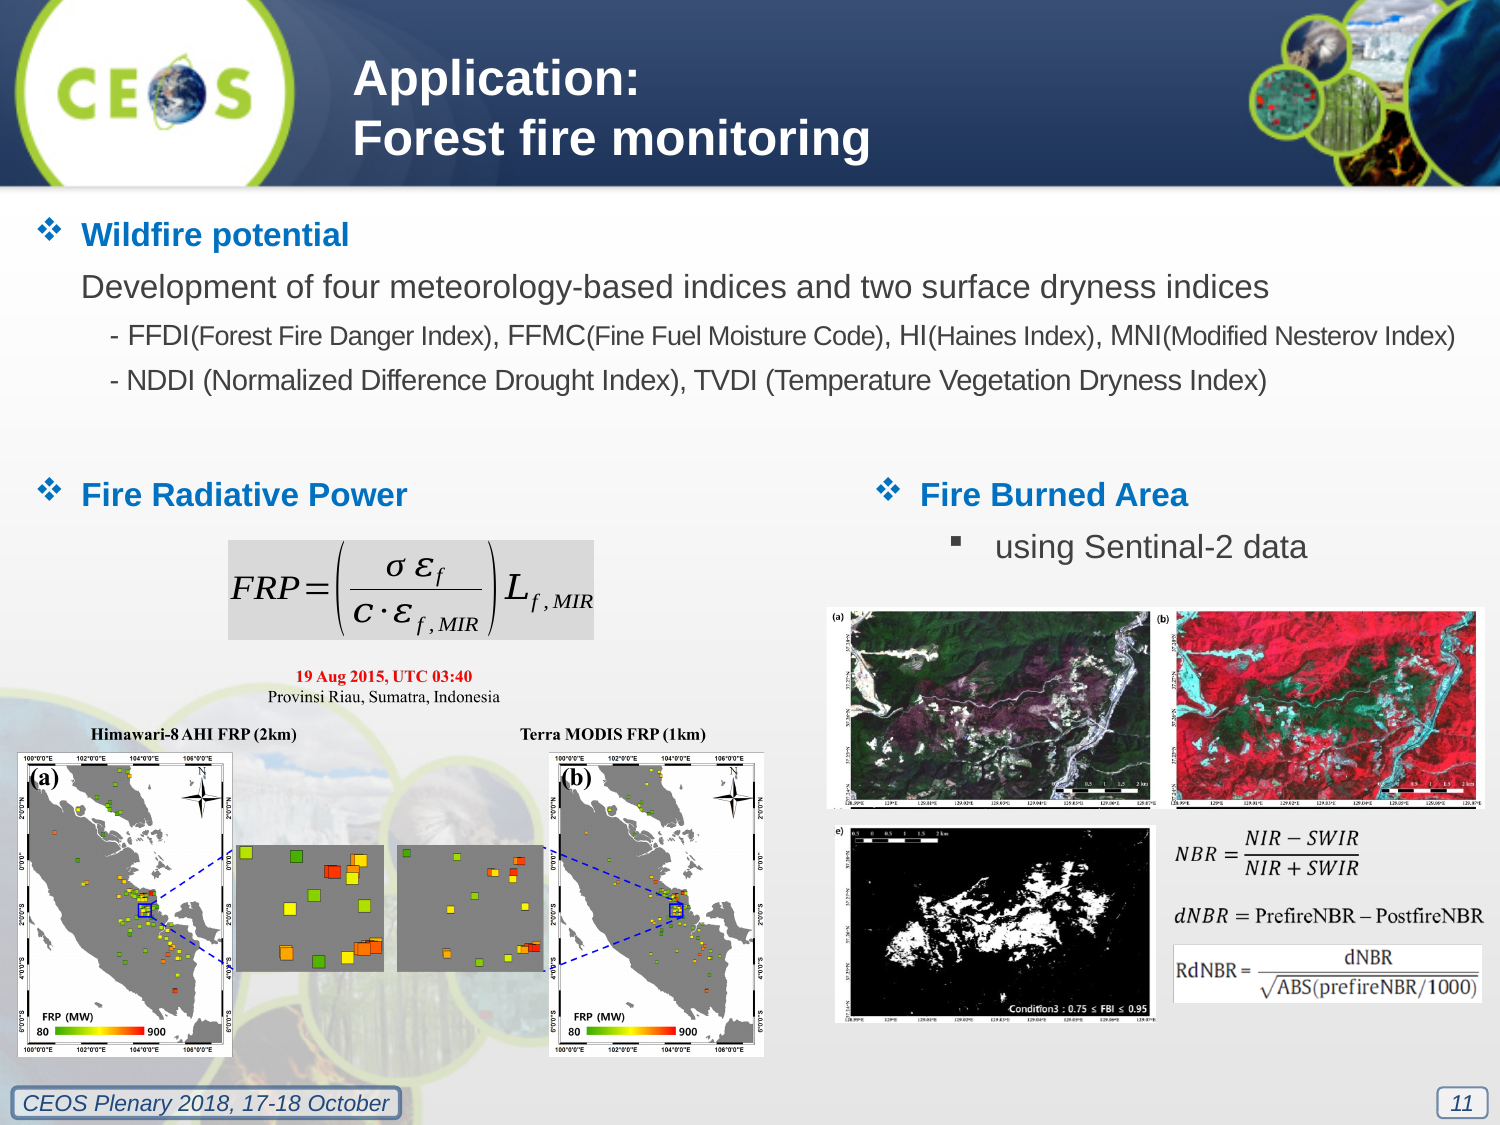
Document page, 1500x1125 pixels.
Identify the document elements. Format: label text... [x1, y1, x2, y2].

picture [0, 0, 1500, 1125]
text_box Wildfire potential Development of four meteorology-based indices and two surface dryness indices - FFDI(Forest Fire Danger Index), FFMC(Fine Fuel Moisture Code), HI(Haines Index), MNI(Modified Nesterov Index) - NDDI (Normalized Difference Drought Index), TVDI (Temperature Vegetation Dryness Index) [19, 194, 1473, 404]
slide_number 11 [1436, 1086, 1489, 1120]
list Application: Forest fire monitoring [337, 37, 1150, 125]
text_box Fire Radiative Power [19, 454, 445, 521]
text_box Fire Burned Area using Sentinal-2 data [858, 454, 1438, 573]
